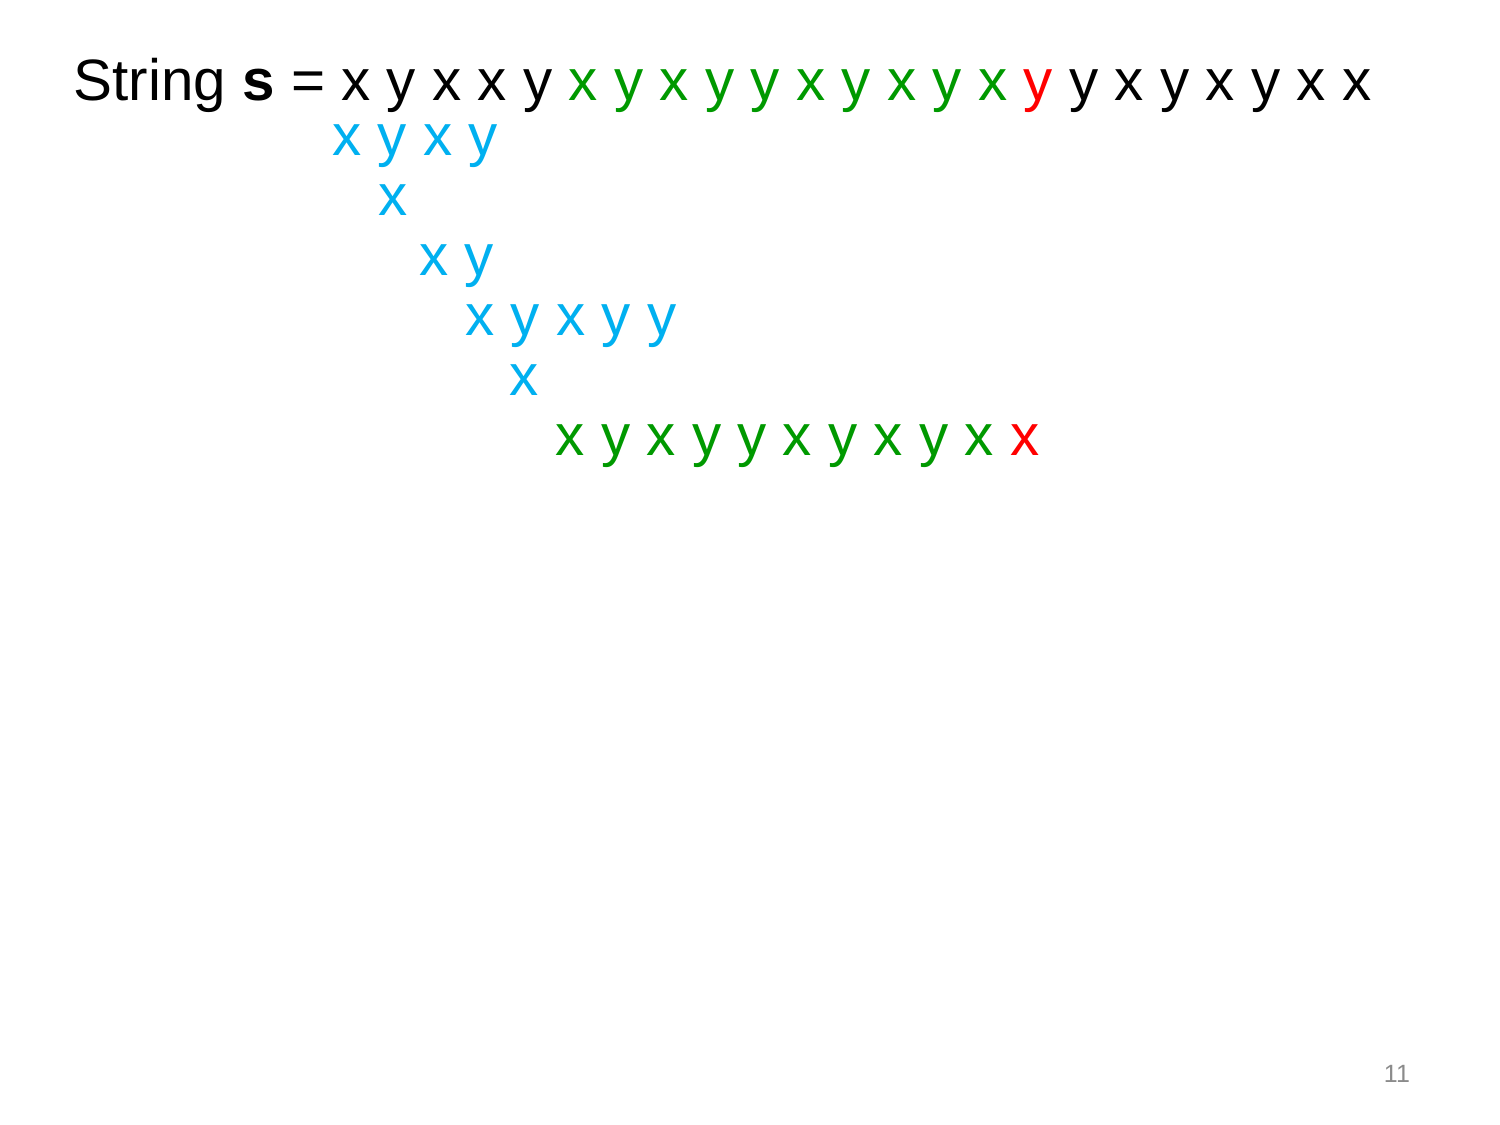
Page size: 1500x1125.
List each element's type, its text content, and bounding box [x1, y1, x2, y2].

text_box x y x y [13, 90, 513, 175]
text_box x [359, 149, 423, 235]
text_box String s = x y x x y x y x y y x y x y x y y x y x y x x [58, 35, 1387, 120]
text_box x y x y y [450, 269, 692, 355]
text_box x y x y y x y x y x x [541, 389, 1056, 475]
text_box x [495, 329, 554, 415]
slide_number 11 [1074, 1042, 1425, 1103]
text_box x y [404, 210, 509, 295]
